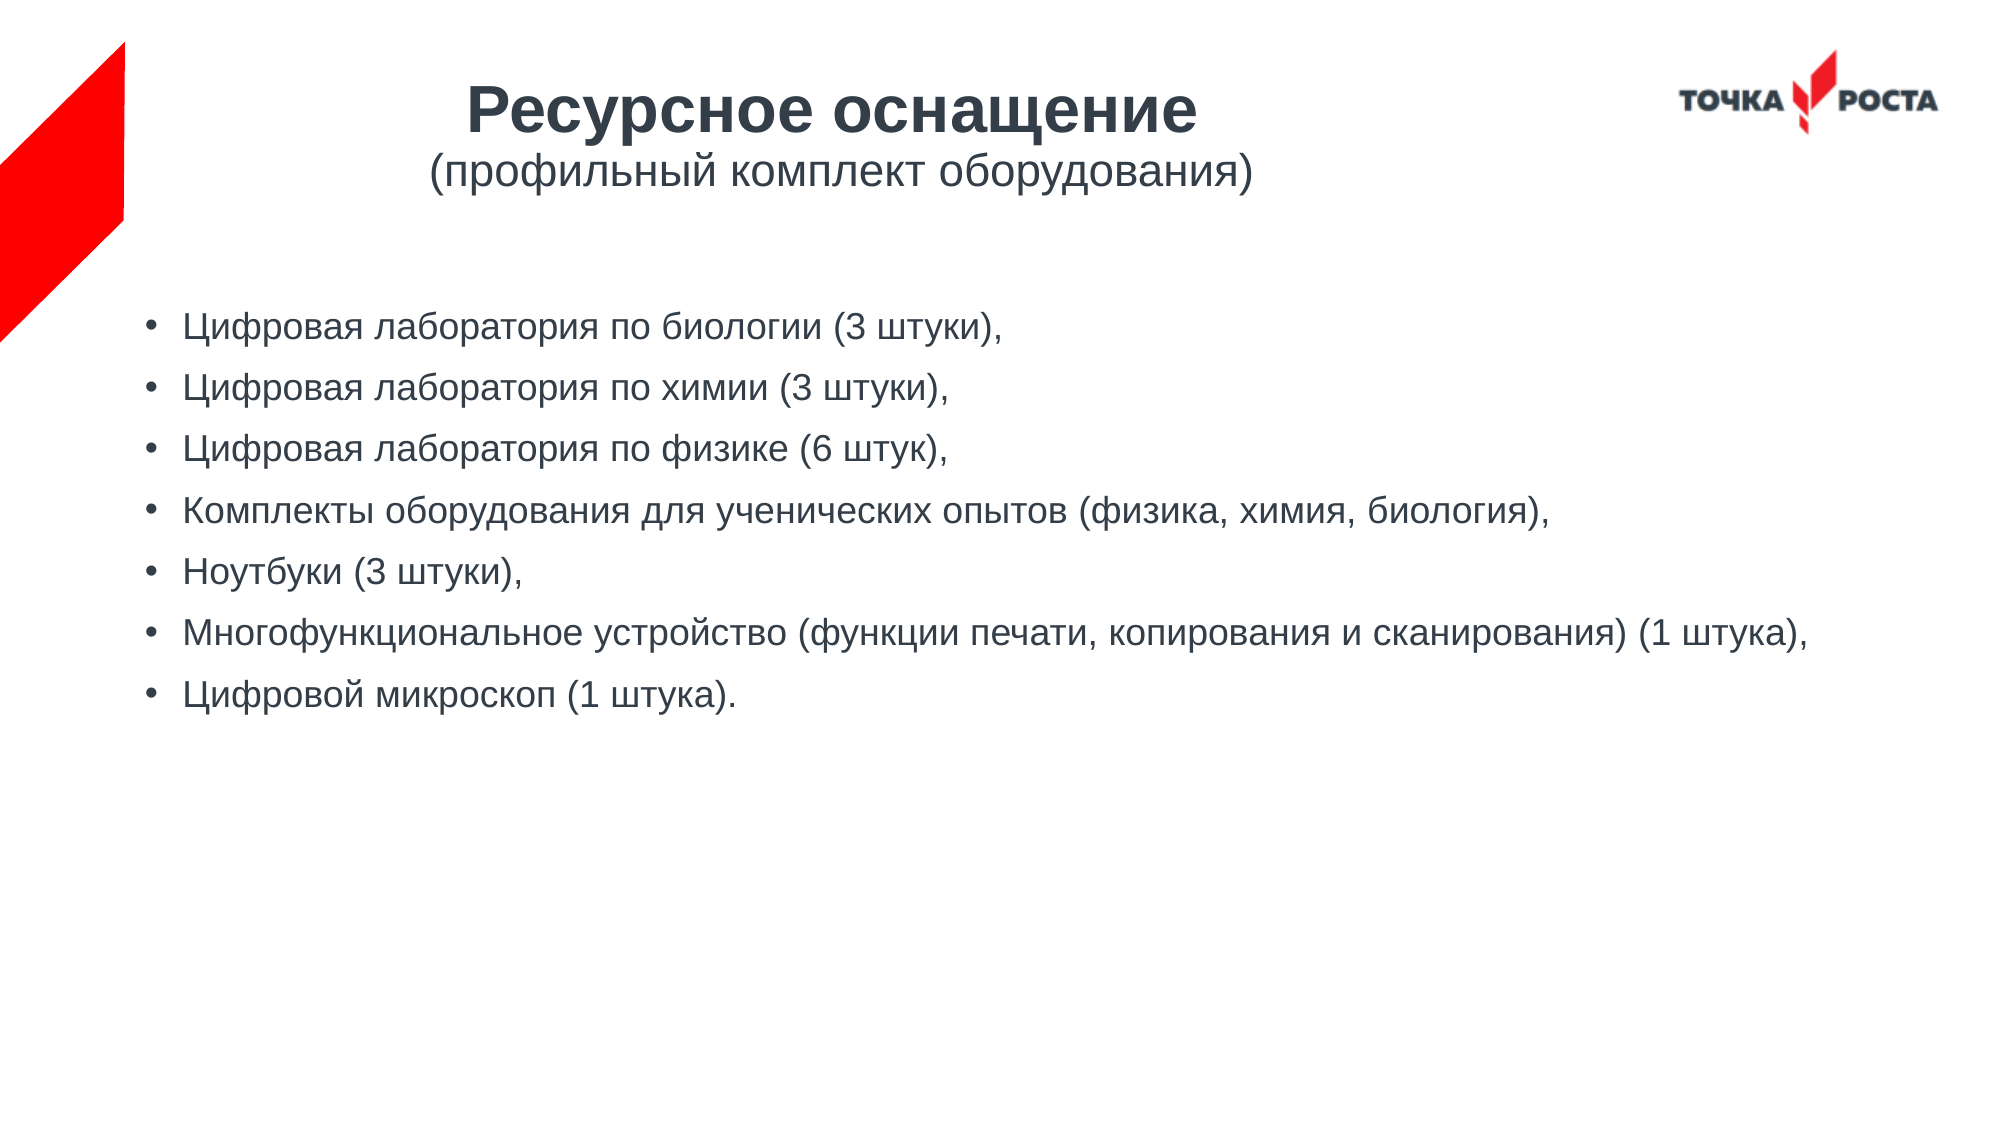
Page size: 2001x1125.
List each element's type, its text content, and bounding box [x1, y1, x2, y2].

list Цифровая лаборатория по биологии (3 штуки), Цифровая лаборатория по химии (3 штуки), Цифровая лаборатория по физике (6 штук), Комплекты оборудования для ученических опытов (физика, химия, биология), Ноутбуки (3 штуки), Многофункциональное устройство (функции печати, копирования и сканирования) (1 штука), Цифровой микроскоп (1 штука). [136, 298, 1863, 1014]
picture [1671, 42, 1947, 146]
title Ресурсное оснащение (профильный комплект оборудования) [180, 59, 1503, 211]
